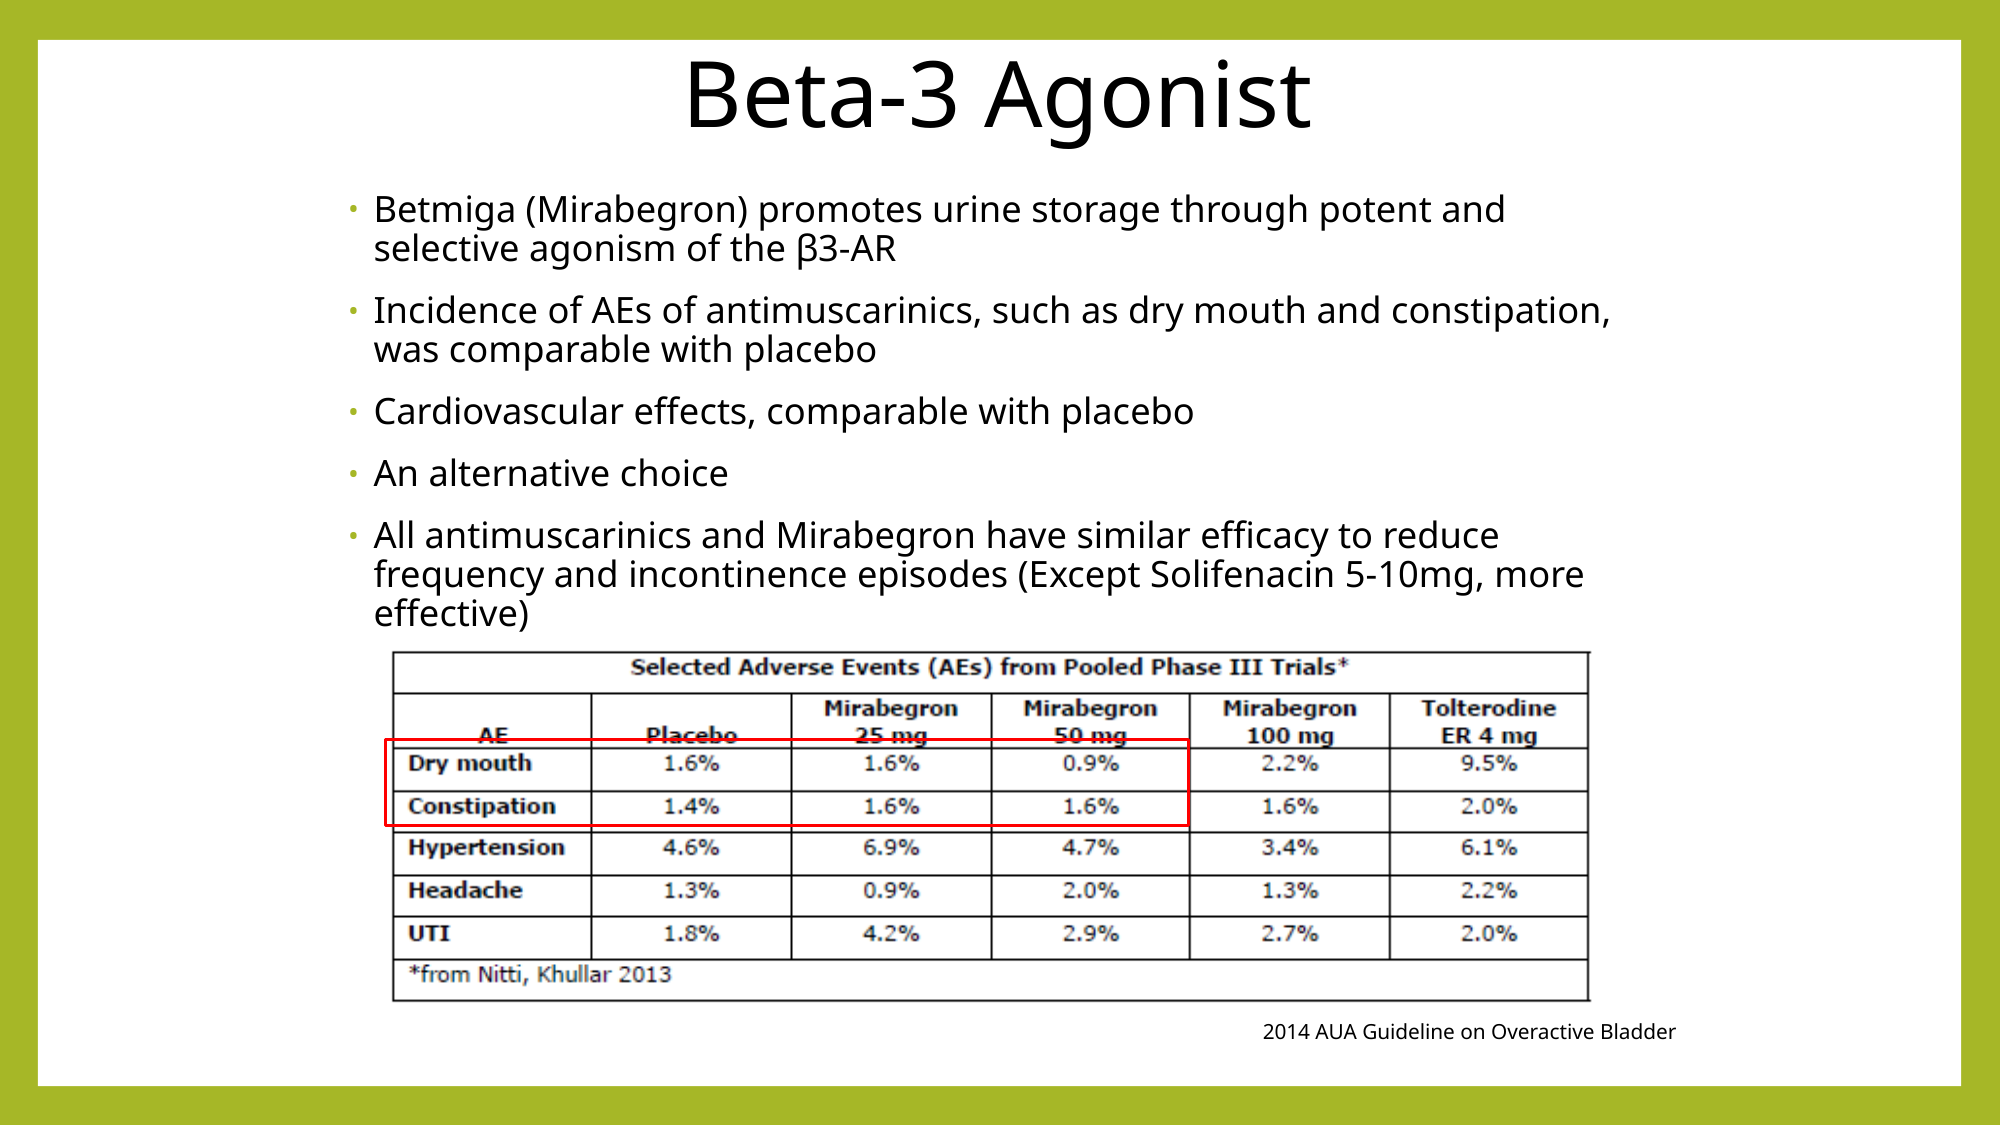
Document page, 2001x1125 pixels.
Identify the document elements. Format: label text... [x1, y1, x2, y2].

text_box 2014 AUA Guideline on Overactive Bladder [1248, 1011, 1981, 1052]
list Betmiga (Mirabegron) promotes urine storage through potent and selective agonism of the β3-AR Incidence of AEs of antimuscarinics, such as dry mouth and constipation, was comparable with placebo Cardiovascular effects, comparable with placebo An alternative choice All antimuscarinics and Mirabegron have similar efficacy to reduce frequency and incontinence episodes (Except Solifenacin 5-10mg, more effective) [326, 184, 1670, 645]
title Beta-3 Agonist [326, 11, 1670, 184]
picture [385, 644, 1603, 1008]
